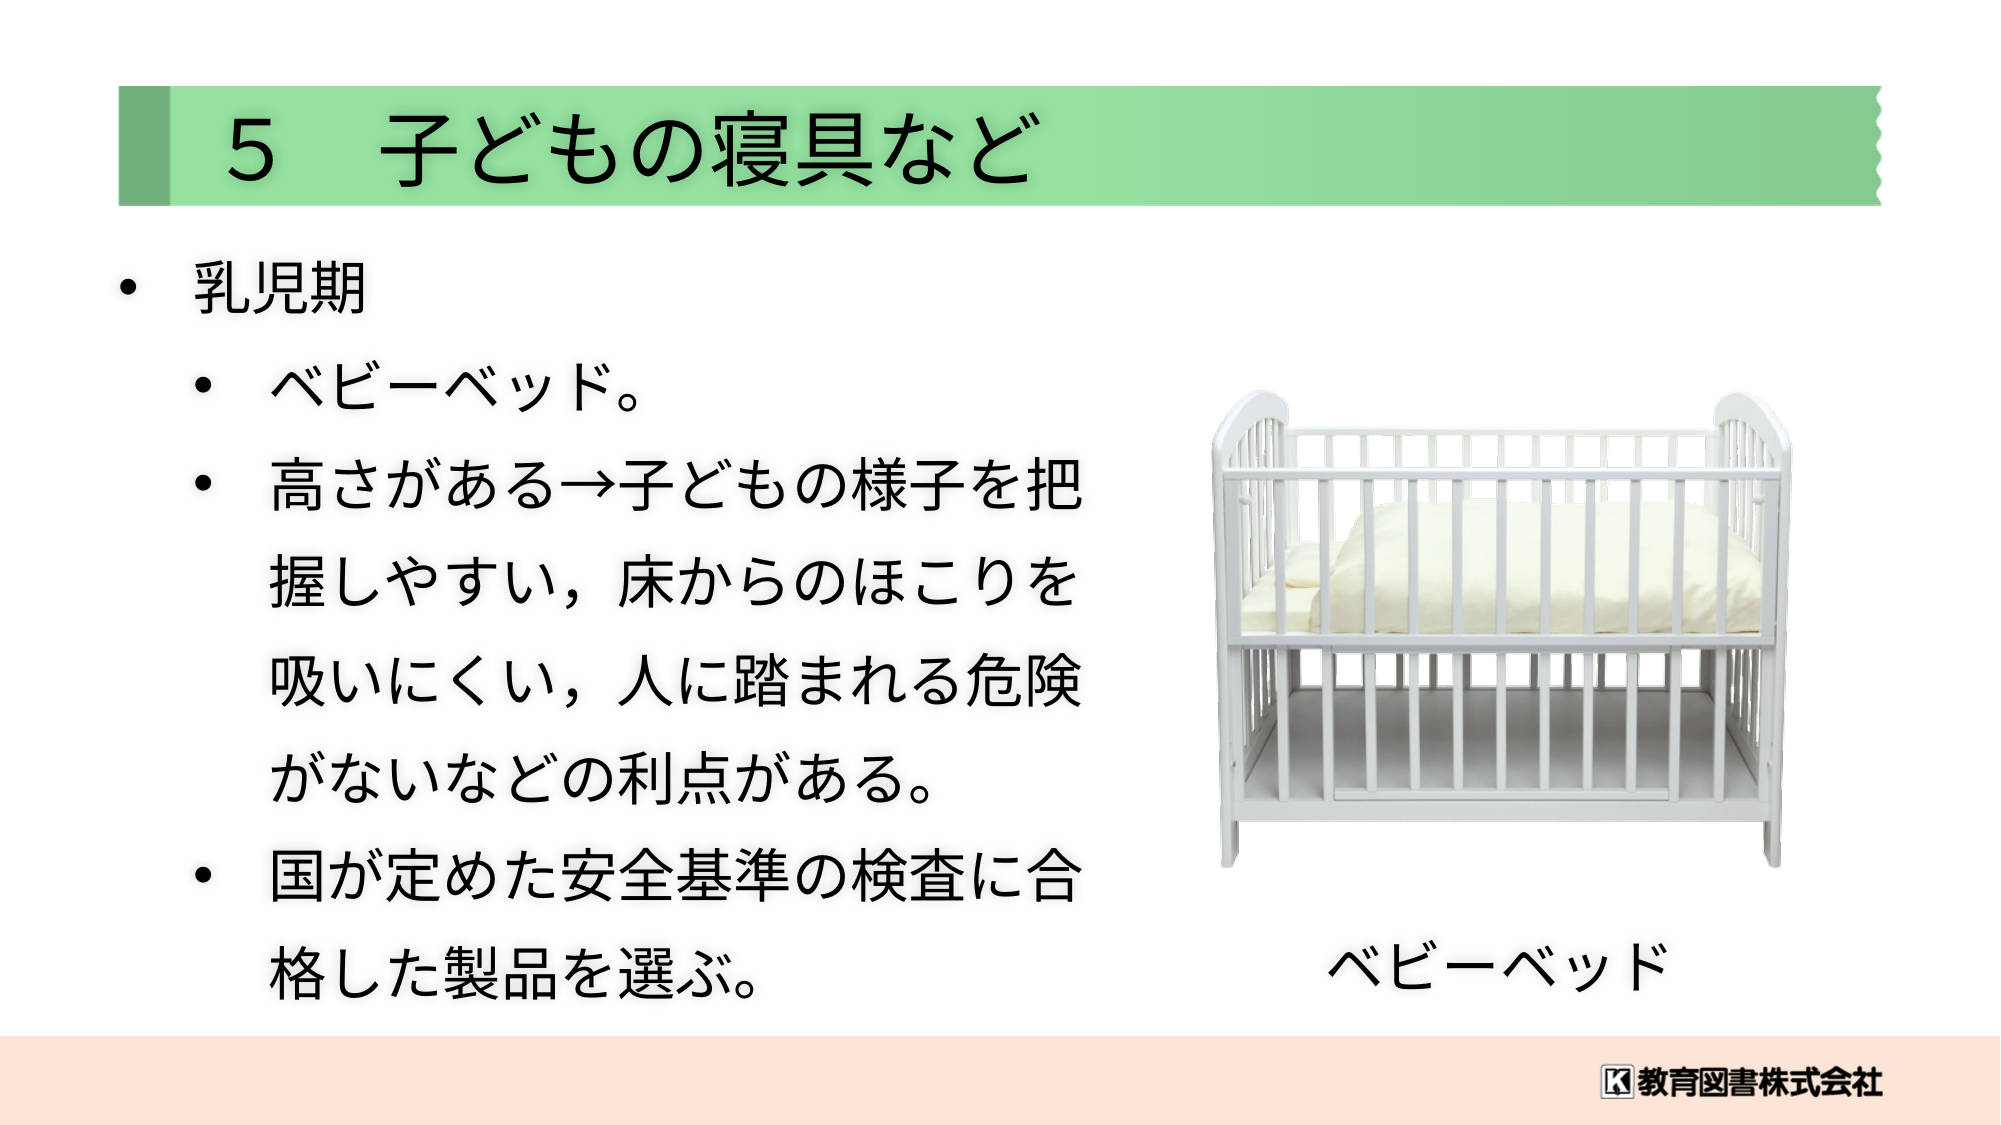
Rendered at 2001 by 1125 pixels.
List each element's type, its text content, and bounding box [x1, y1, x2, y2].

text_box ベビーベッド [1118, 930, 1882, 1001]
text_box 乳児期 ベビーベッド。 高さがある→子どもの様子を把握しやすい，床からのほこりを吸いにくい，人に踏まれる危険がないなどの利点がある。 国が定めた安全基準の検査に合格した製品を選ぶ。 [118, 223, 1119, 1008]
picture [0, 0, 2001, 1125]
